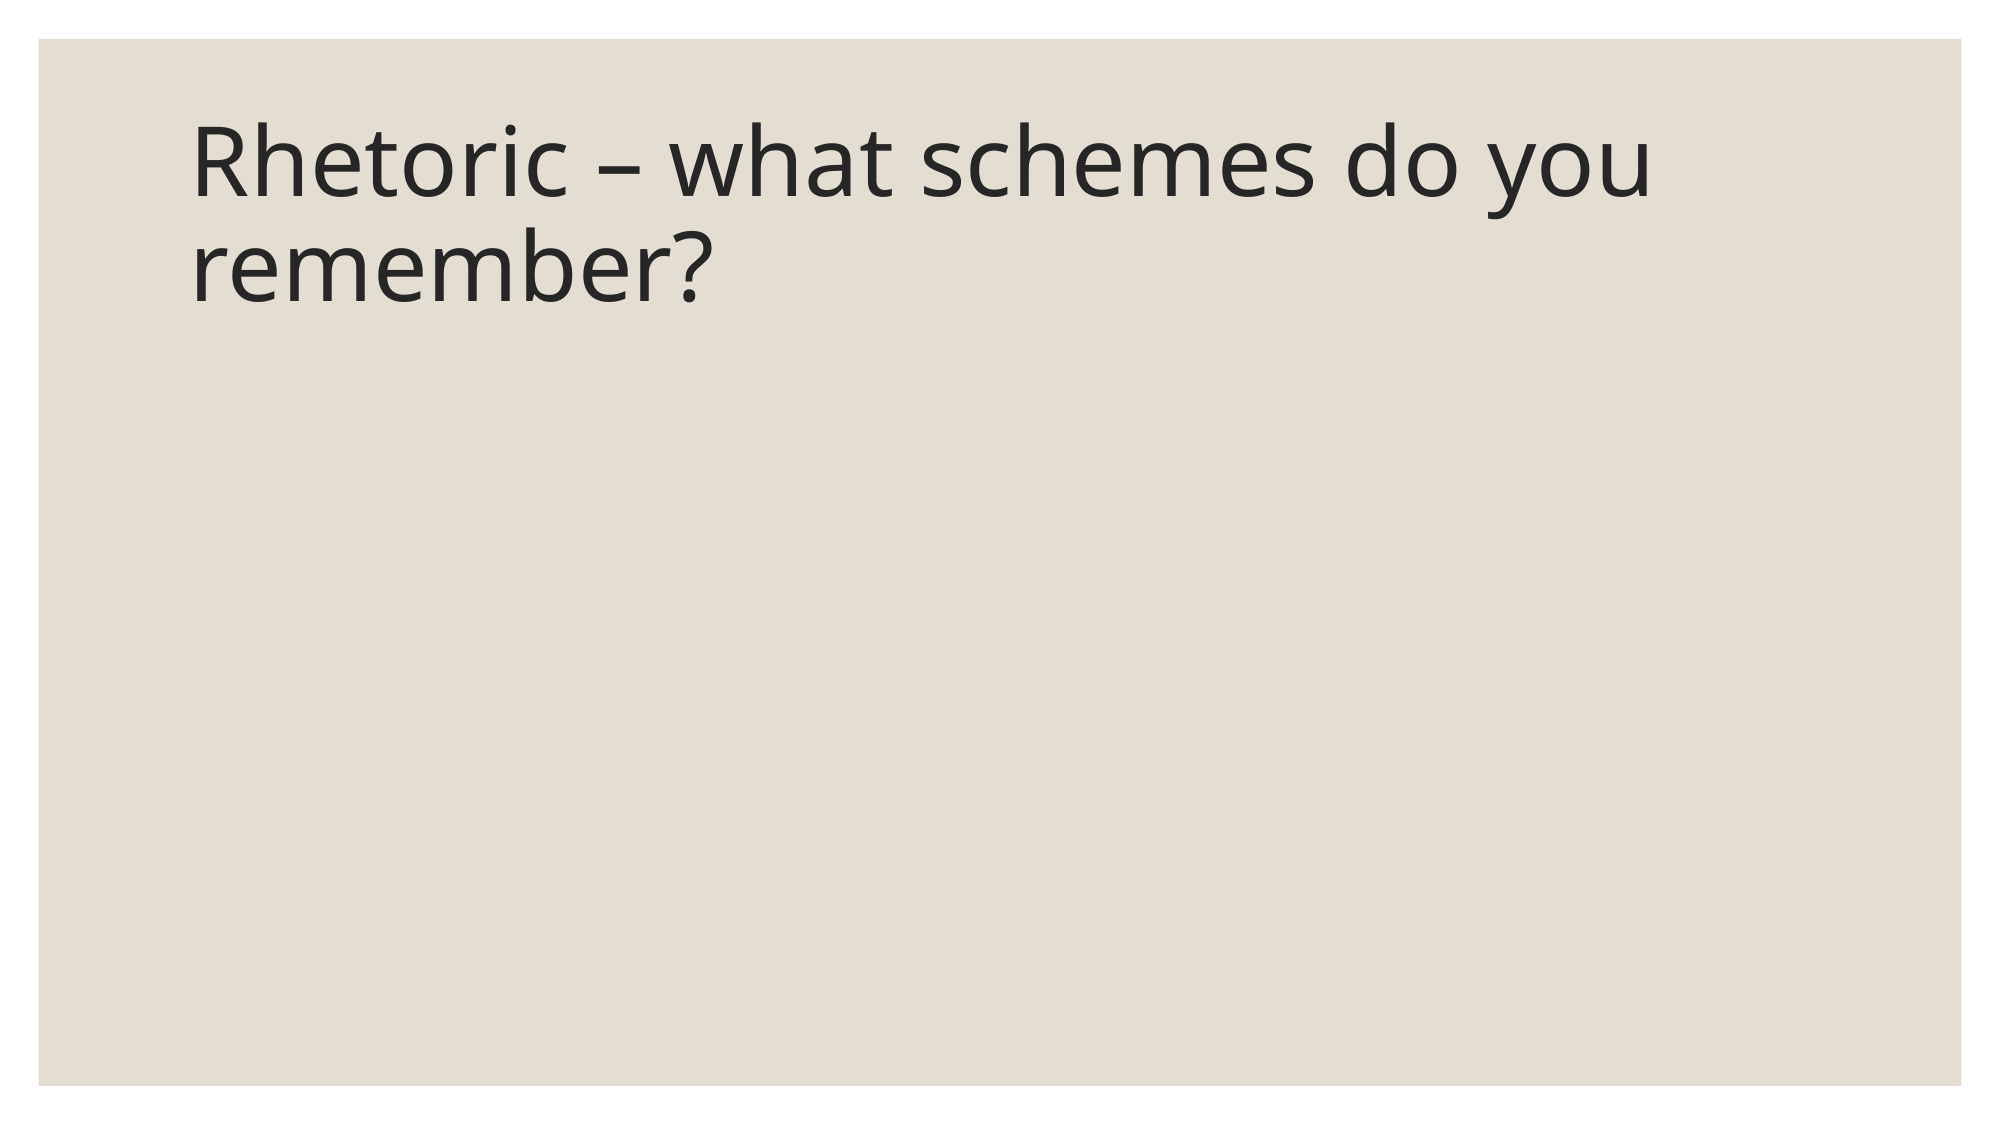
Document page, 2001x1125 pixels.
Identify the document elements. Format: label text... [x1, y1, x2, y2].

title Rhetoric – what schemes do you remember? [174, 105, 1825, 331]
